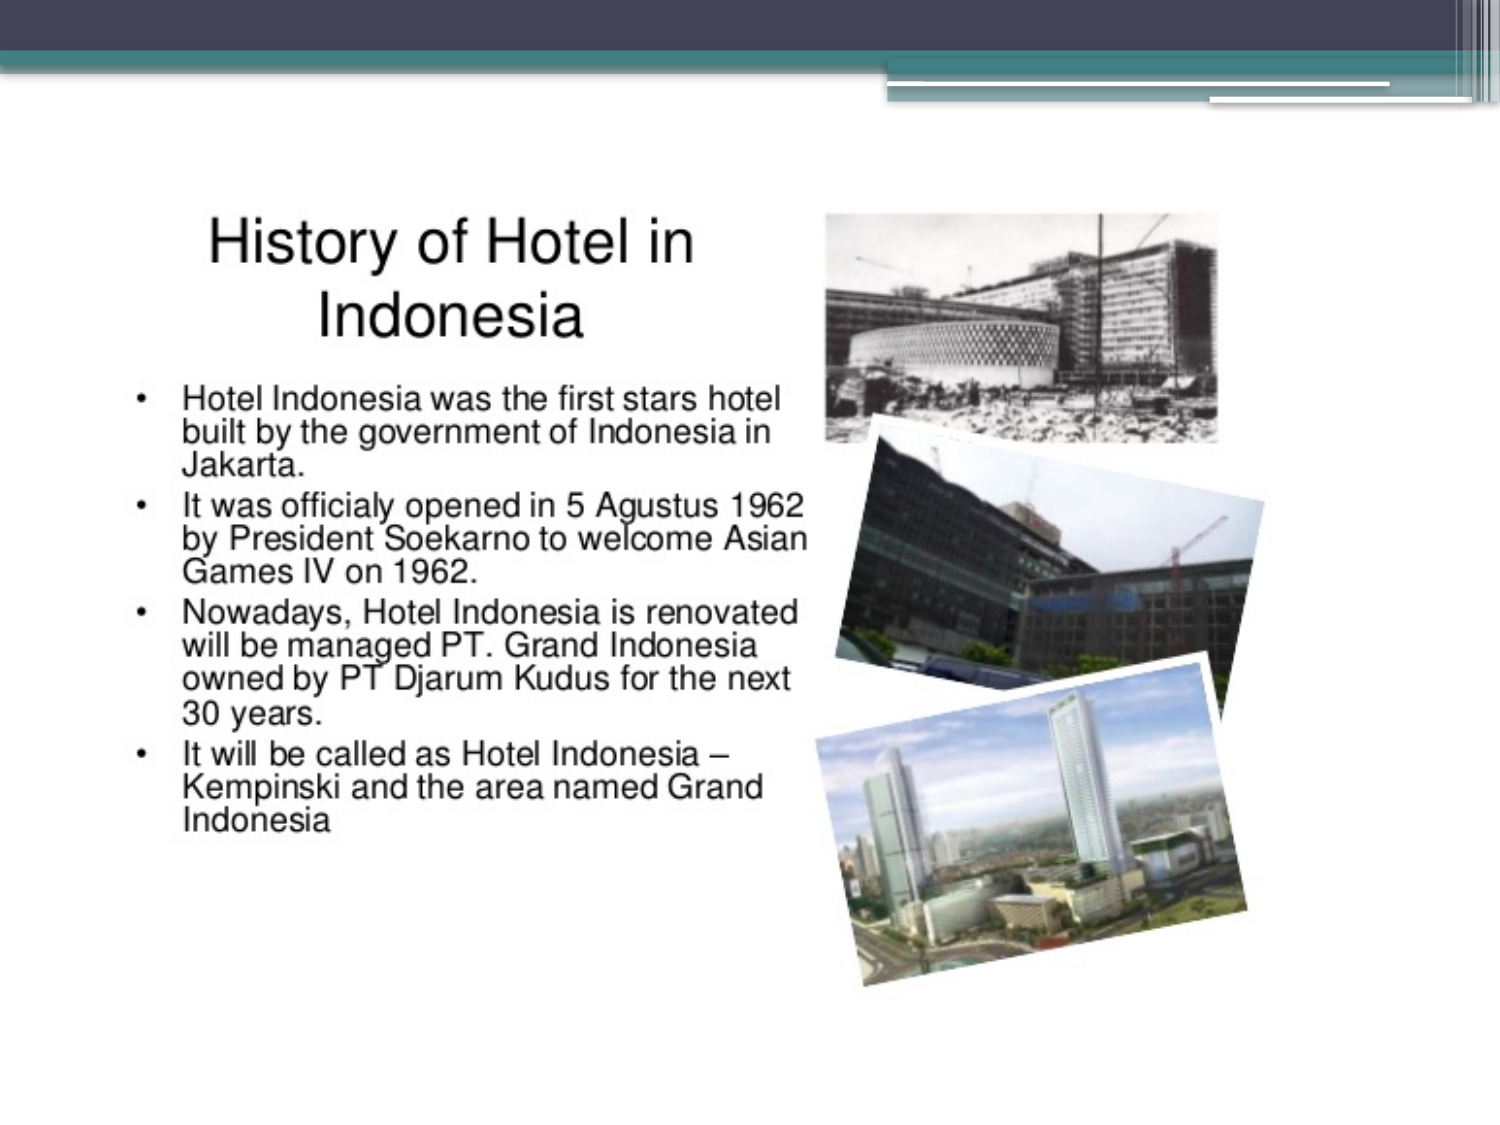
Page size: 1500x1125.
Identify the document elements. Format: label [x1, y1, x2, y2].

picture [62, 162, 1301, 1092]
